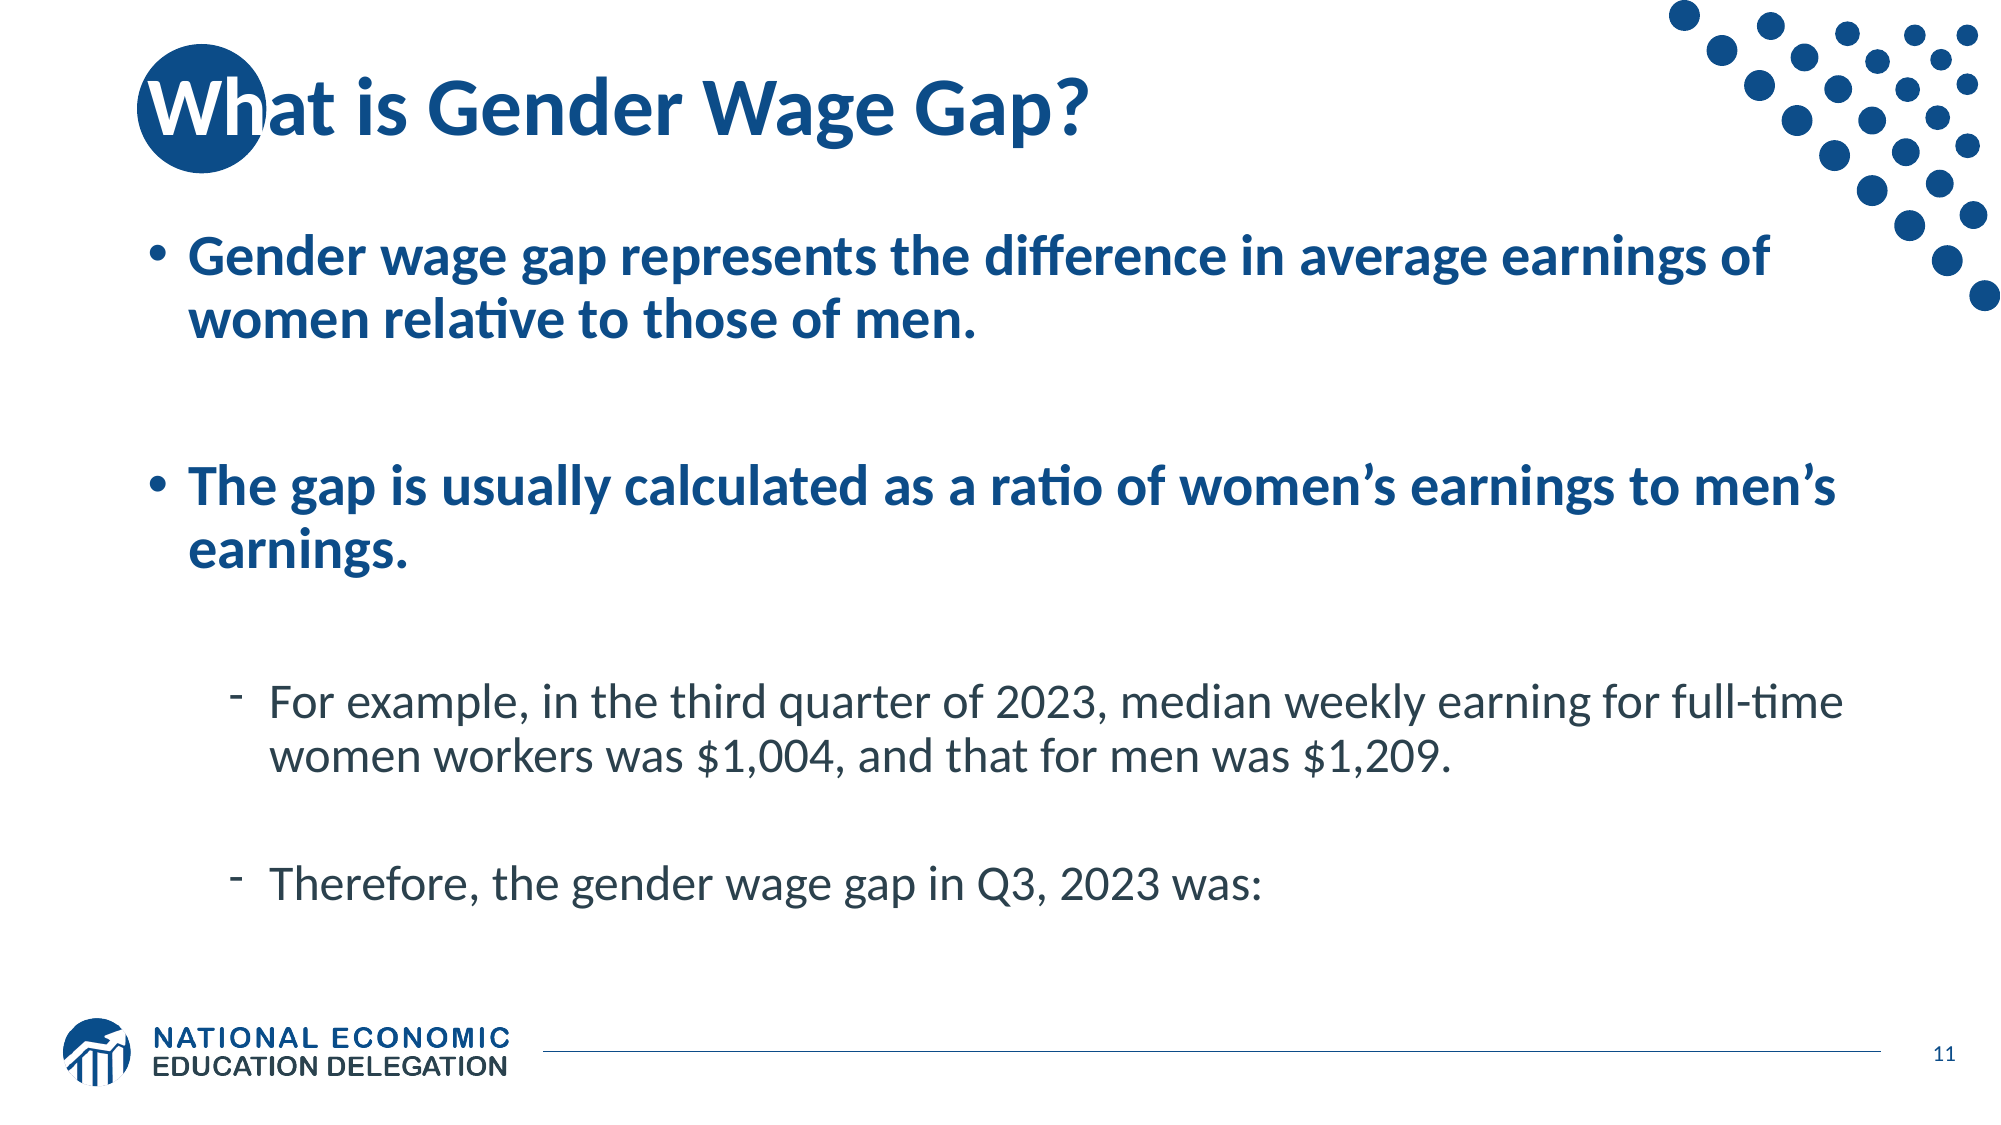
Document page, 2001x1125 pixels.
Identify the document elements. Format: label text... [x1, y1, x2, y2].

slide_number 11 [1521, 1022, 1972, 1082]
picture [55, 1013, 520, 1091]
title What is Gender Wage Gap? [132, 0, 1858, 218]
